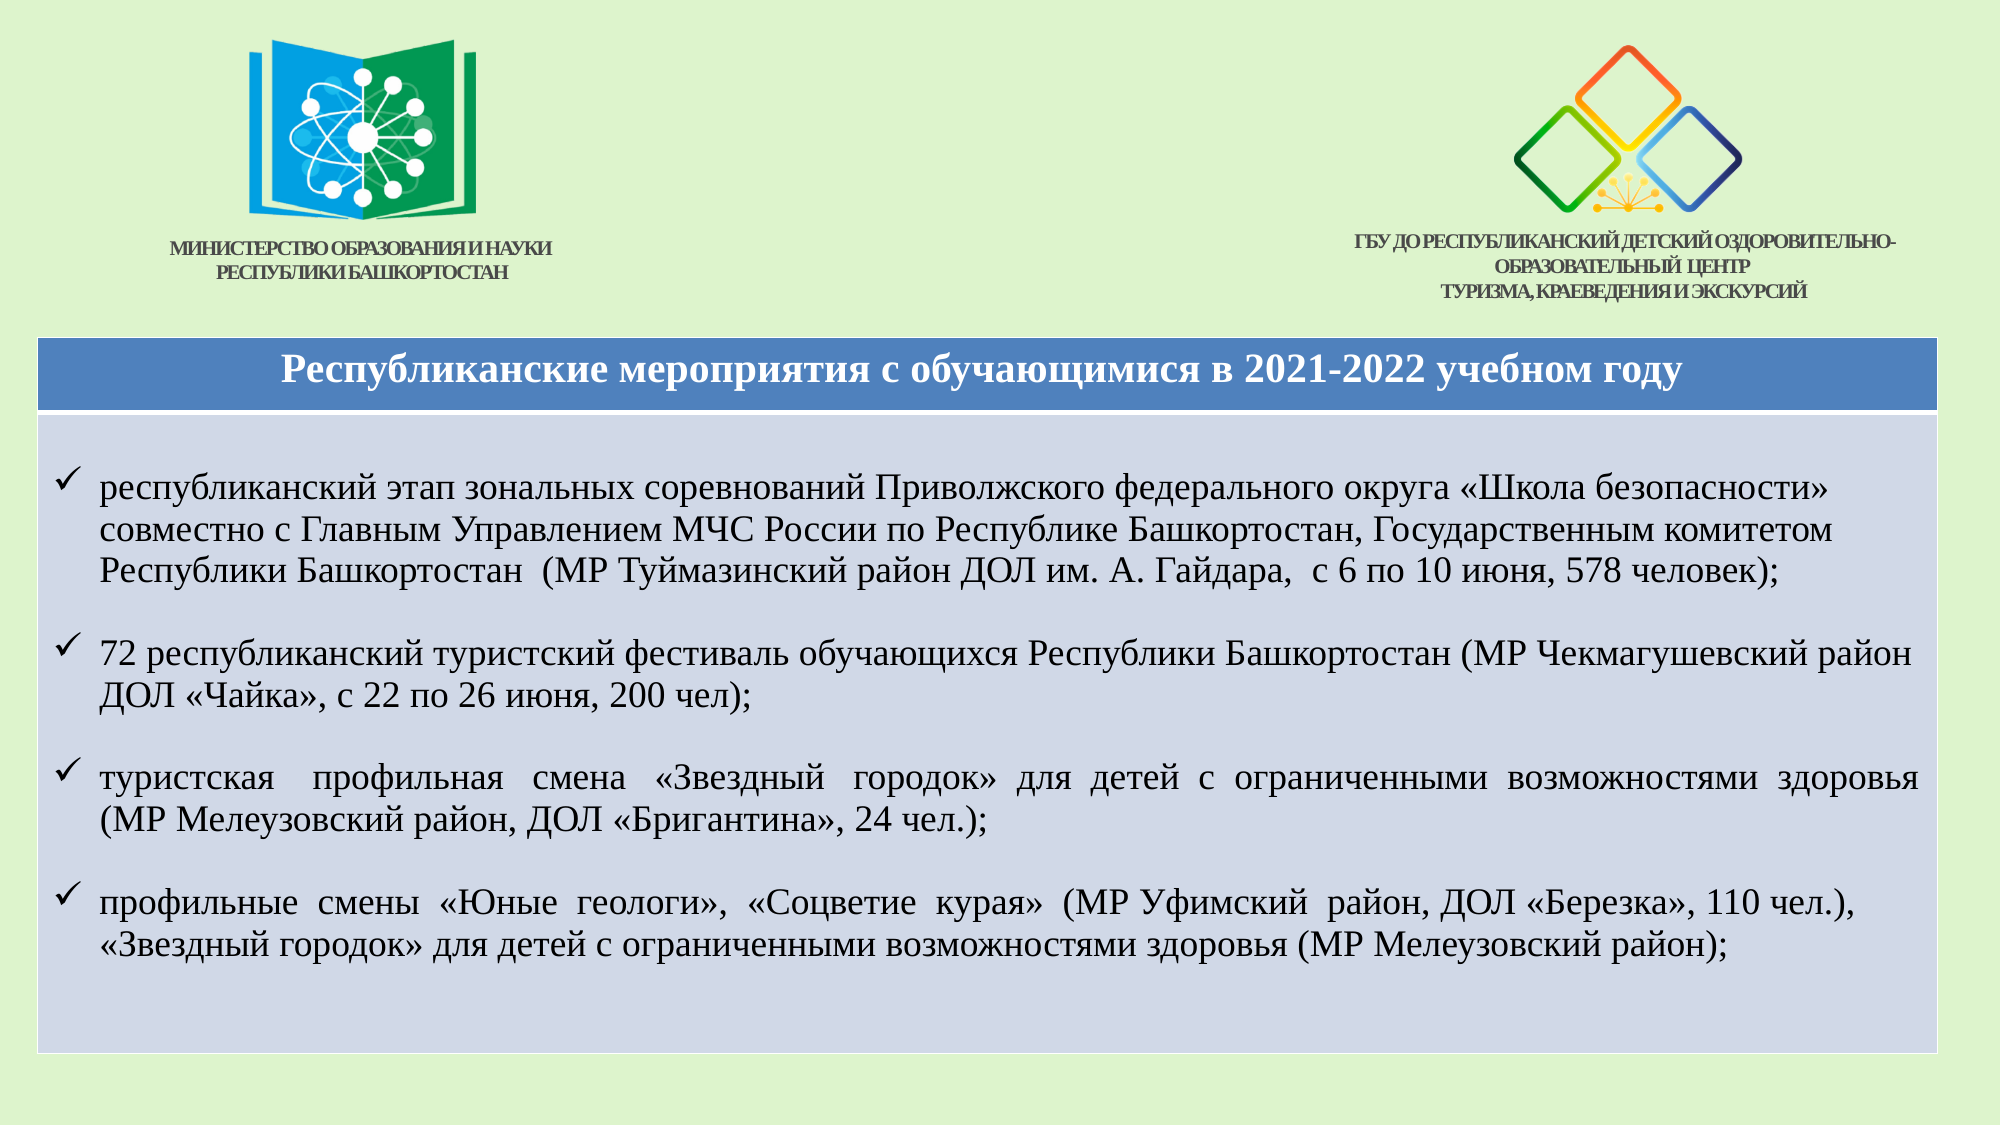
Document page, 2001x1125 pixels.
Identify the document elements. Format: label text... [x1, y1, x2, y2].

text_box ГБУ ДО РЕСПУБЛИКАНСКИЙ ДЕТСКИЙ ОЗДОРОВИТЕЛЬНО-ОБРАЗОВАТЕЛЬНЫЙ ЦЕНТР ТУРИЗМА, КРАЕВЕДЕНИЯ И ЭКСКУРСИЙ [1311, 219, 1938, 337]
table_header Республиканские мероприятия с обучающимися в 2021-2022 учебном году [38, 338, 1937, 410]
text_box МИНИСТЕРСТВО ОБРАЗОВАНИЯ И НАУКИ РЕСПУБЛИКИ БАШКОРТОСТАН [143, 226, 582, 337]
picture [249, 39, 476, 221]
table_cell республиканский этап зональных соревнований Приволжского федерального округа «Школа безопасности» совместно с Главным Управлением МЧС России по Республике Башкортостан, Государственным комитетом Республики Башкортостан (МР Туймазинский район ДОЛ им. А. Гайдара, с 6 по 10 июня, 578 человек); 72 республиканский туристский фестиваль обучающихся Республики Башкортостан (МР Чекмагушевский район ДОЛ «Чайка», с 22 по 26 июня, 200 чел); туристская профильная смена «Звездный городок» для детей с ограниченными возможностями здоровья (МР Мелеузовский район, ДОЛ «Бригантина», 24 чел.); профильные смены «Юные геологи», «Соцветие курая» (МР Уфимский район, ДОЛ «Березка», 110 чел.), «Звездный городок» для детей с ограниченными возможностями здоровья (МР Мелеузовский район); [38, 415, 1937, 1053]
picture [1496, 45, 1753, 227]
